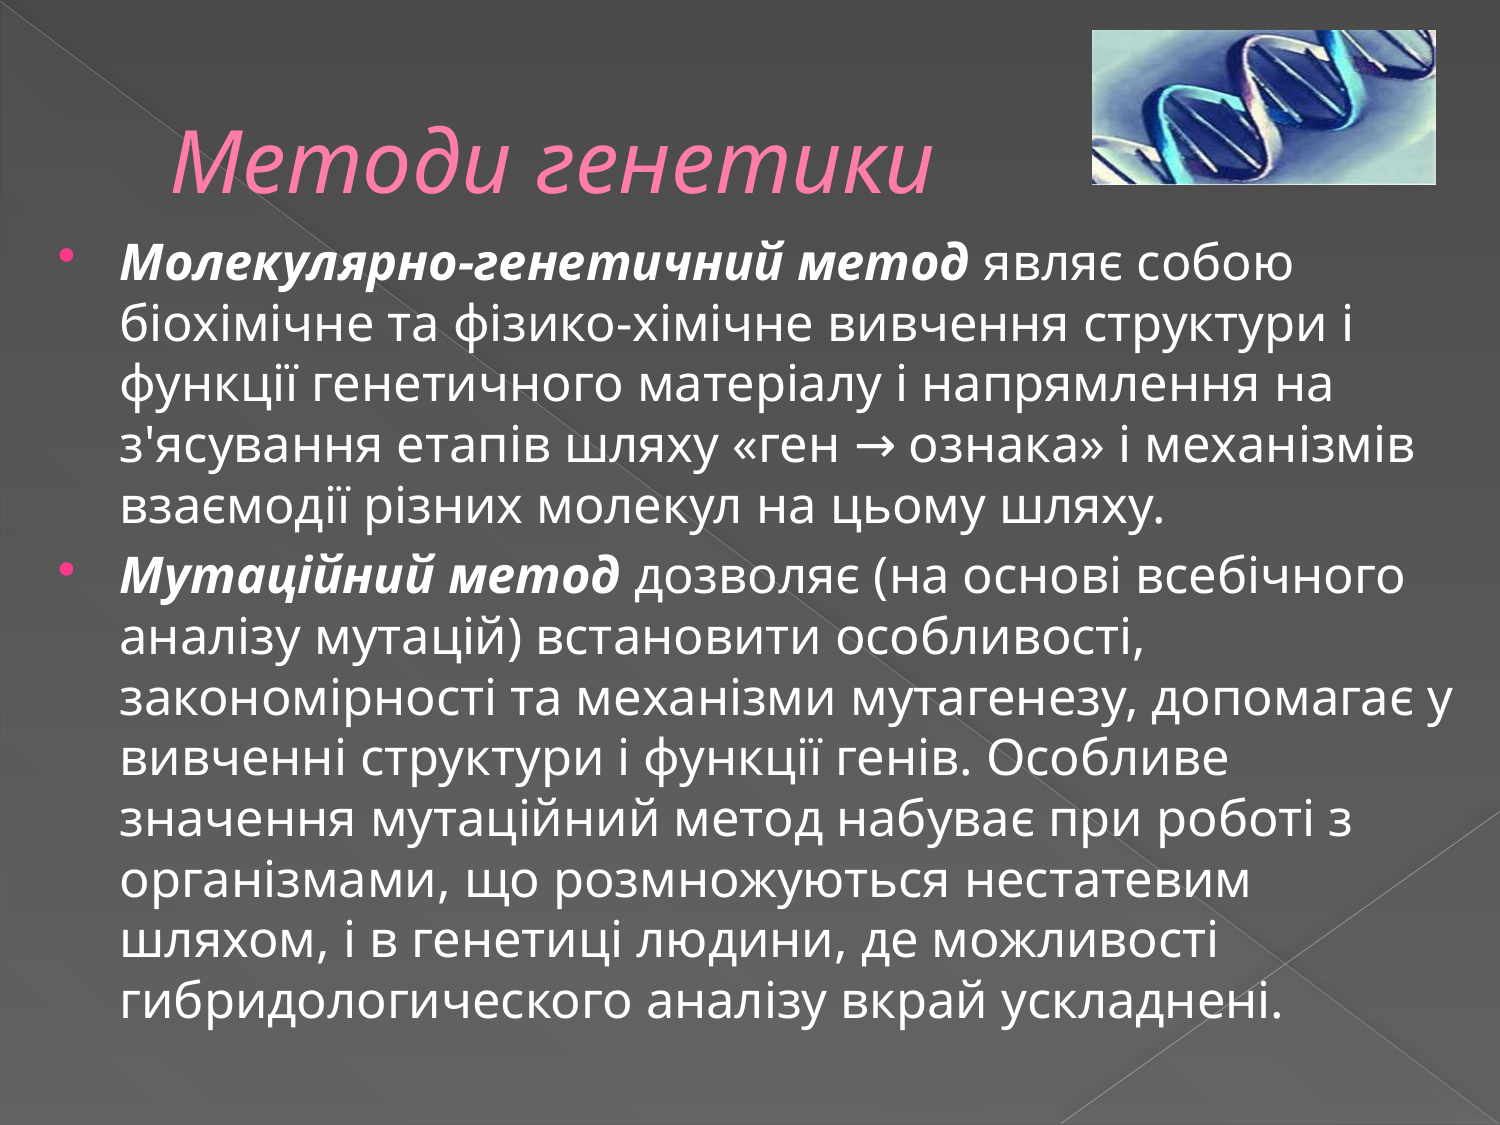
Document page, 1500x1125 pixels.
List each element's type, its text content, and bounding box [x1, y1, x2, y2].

list Молекулярно-генетичний метод являє собою біохімічне та фізико-хімічне вивчення структури і функції генетичного матеріалу і напрямлення на з'ясування етапів шляху «ген → ознака» і механізмів взаємодії різних молекул на цьому шляху. Мутаційний метод дозволяє (на основі всебічного аналізу мутацій) встановити особливості, закономірності та механізми мутагенезу, допомагає у вивченні структури і функції генів. Особливе значення мутаційний метод набуває при роботі з організмами, що розмножуються нестатевим шляхом, і в генетиці людини, де можливості гибридологического аналізу вкрай ускладнені. [35, 222, 1477, 1125]
picture [1092, 30, 1436, 185]
title Методи генетики [75, 43, 1425, 222]
